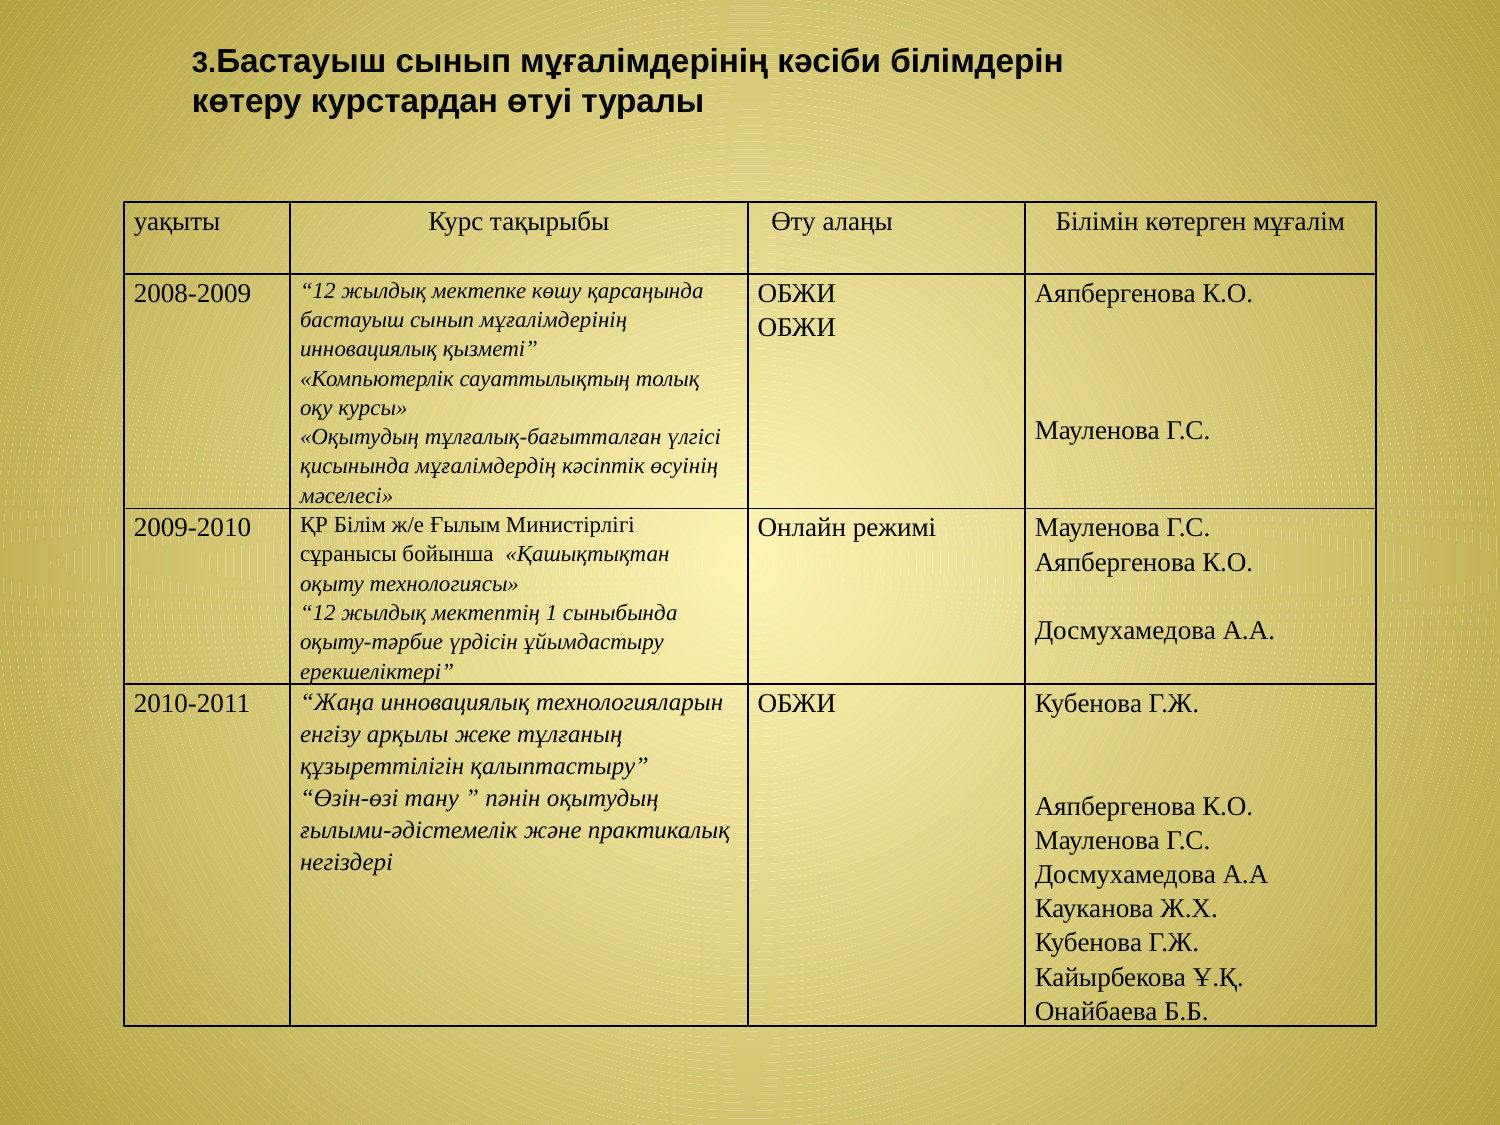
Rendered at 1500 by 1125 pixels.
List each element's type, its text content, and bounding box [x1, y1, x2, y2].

table_cell Кубенова Г.Ж. Аяпбергенова К.О. Мауленова Г.С. Досмухамедова А.А Кауканова Ж.Х. Кубенова Г.Ж. Кайырбекова Ұ.Қ. Онайбаева Б.Б. [1026, 685, 1375, 1025]
table_cell ОБЖИ ОБЖИ [749, 275, 1024, 508]
table_cell Аяпбергенова К.О. Мауленова Г.С. [1026, 275, 1375, 508]
table_cell “12 жылдық мектепке көшу қарсаңында бастауыш сынып мұғалімдерінің инновациялық қызметі” «Компьютерлік сауаттылықтың толық оқу курсы» «Оқытудың тұлғалық-бағытталған үлгісі қисынында мұғалімдердің кәсіптік өсуінің мәселесі» [291, 275, 747, 508]
table_cell ОБЖИ [749, 685, 1024, 1025]
table_cell 2009-2010 [125, 509, 289, 683]
table_header Білімін көтерген мұғалім [1026, 203, 1375, 273]
table_cell 2008-2009 [125, 275, 289, 508]
table_header уақыты [125, 203, 289, 273]
table_cell “Жаңа инновациялық технологияларын енгізу арқылы жеке тұлғаның құзыреттілігін қалыптастыру” “Өзін-өзі тану ” пәнін оқытудың ғылыми-әдістемелік және практикалық негіздері [291, 685, 747, 1025]
table_header Өту алаңы [749, 203, 1024, 273]
table_cell ҚР Білім ж/е Ғылым Министірлігі сұранысы бойынша «Қашықтықтан оқыту технологиясы» “12 жылдық мектептің 1 сыныбында оқыту-тәрбие үрдісін ұйымдастыру ерекшеліктері” [291, 509, 747, 683]
table_header Курс тақырыбы [291, 203, 747, 273]
table_cell Мауленова Г.С. Аяпбергенова К.О. Досмухамедова А.А. [1026, 509, 1375, 683]
table_cell 2010-2011 [125, 685, 289, 1025]
table_cell Онлайн режимі [749, 509, 1024, 683]
text_box 3.Бастауыш сынып мұғалімдерінің кәсіби білімдерін көтеру курстардан өтуі туралы [176, 31, 1090, 172]
